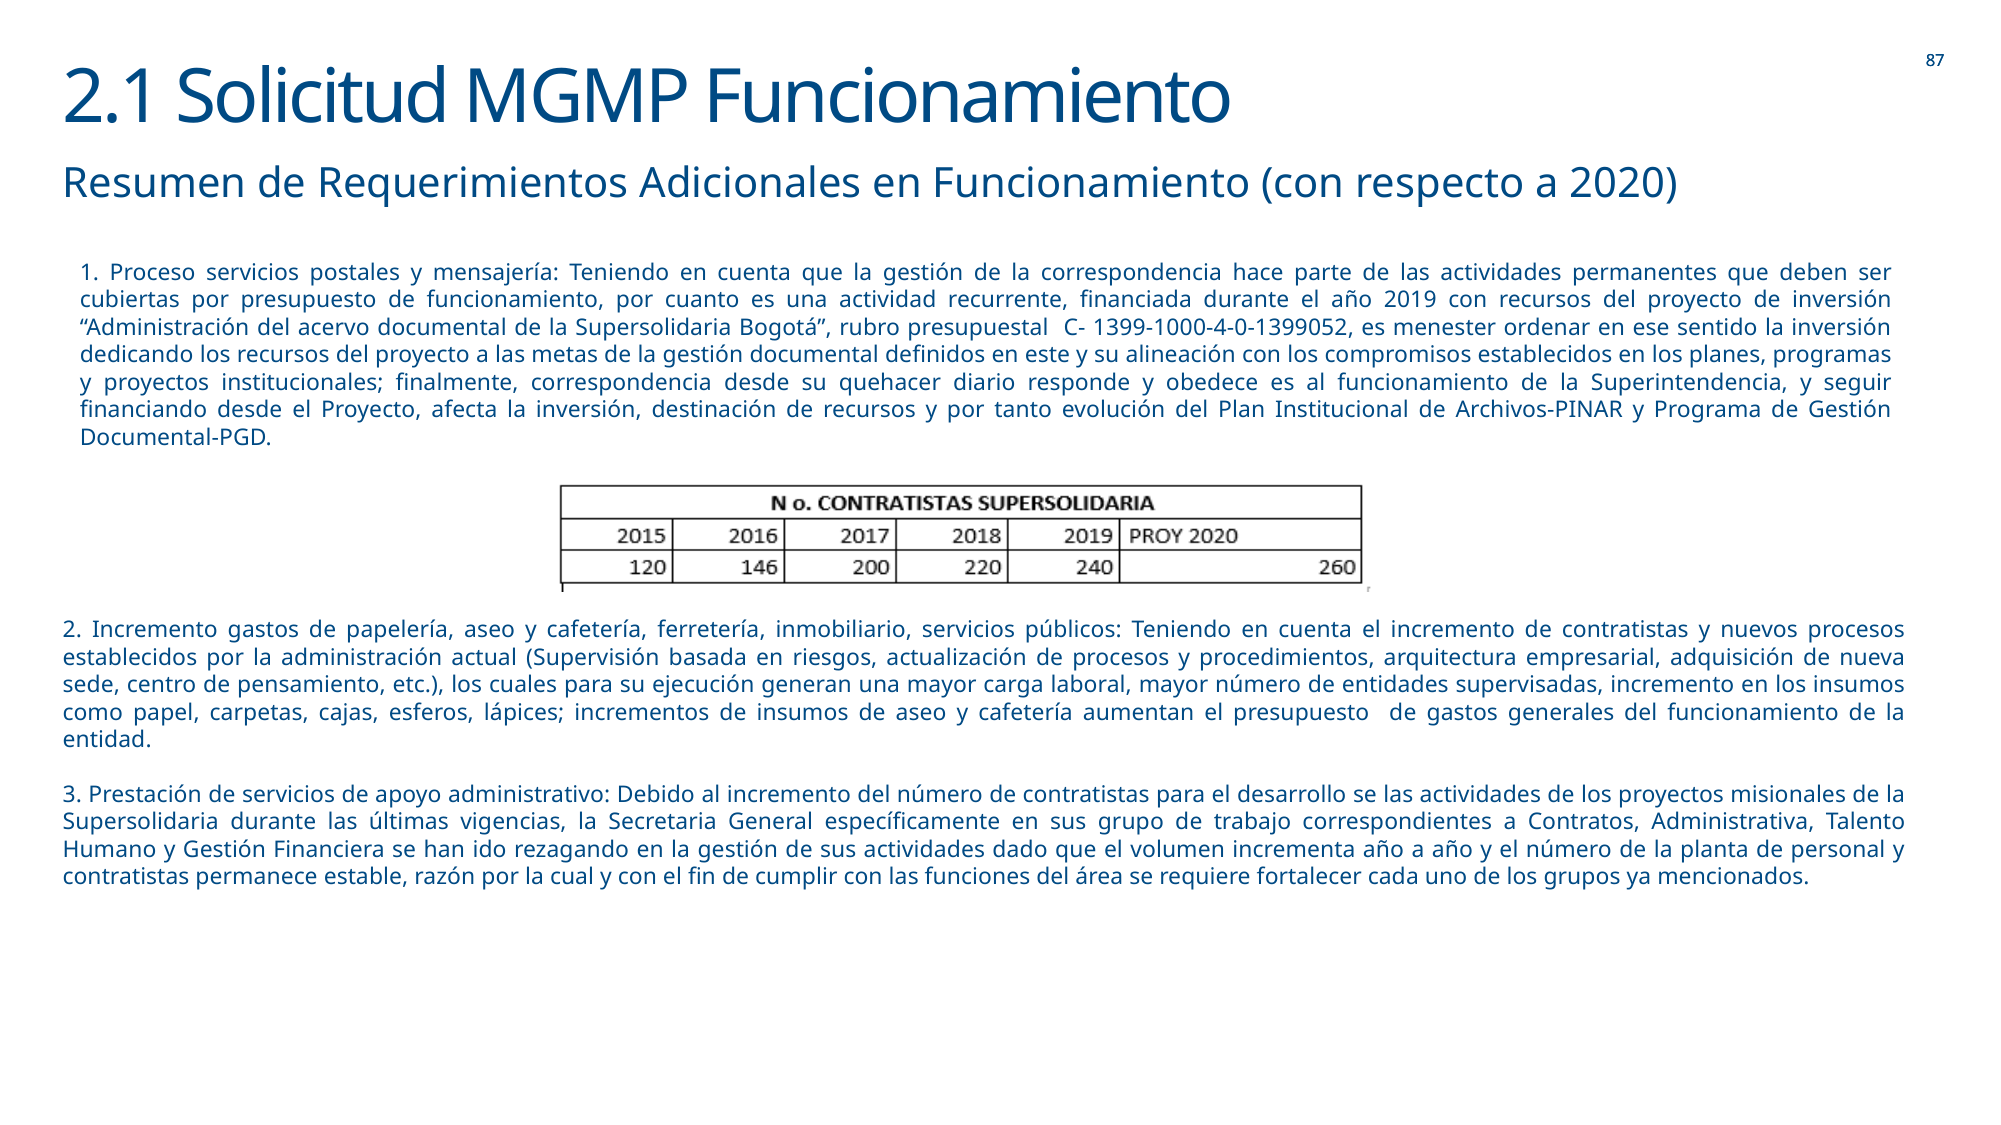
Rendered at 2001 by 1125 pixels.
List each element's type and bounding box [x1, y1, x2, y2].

list [47, 153, 1954, 214]
picture [553, 475, 1371, 592]
title [48, 50, 1954, 142]
text_box [47, 607, 1923, 897]
text_box [65, 250, 1909, 458]
